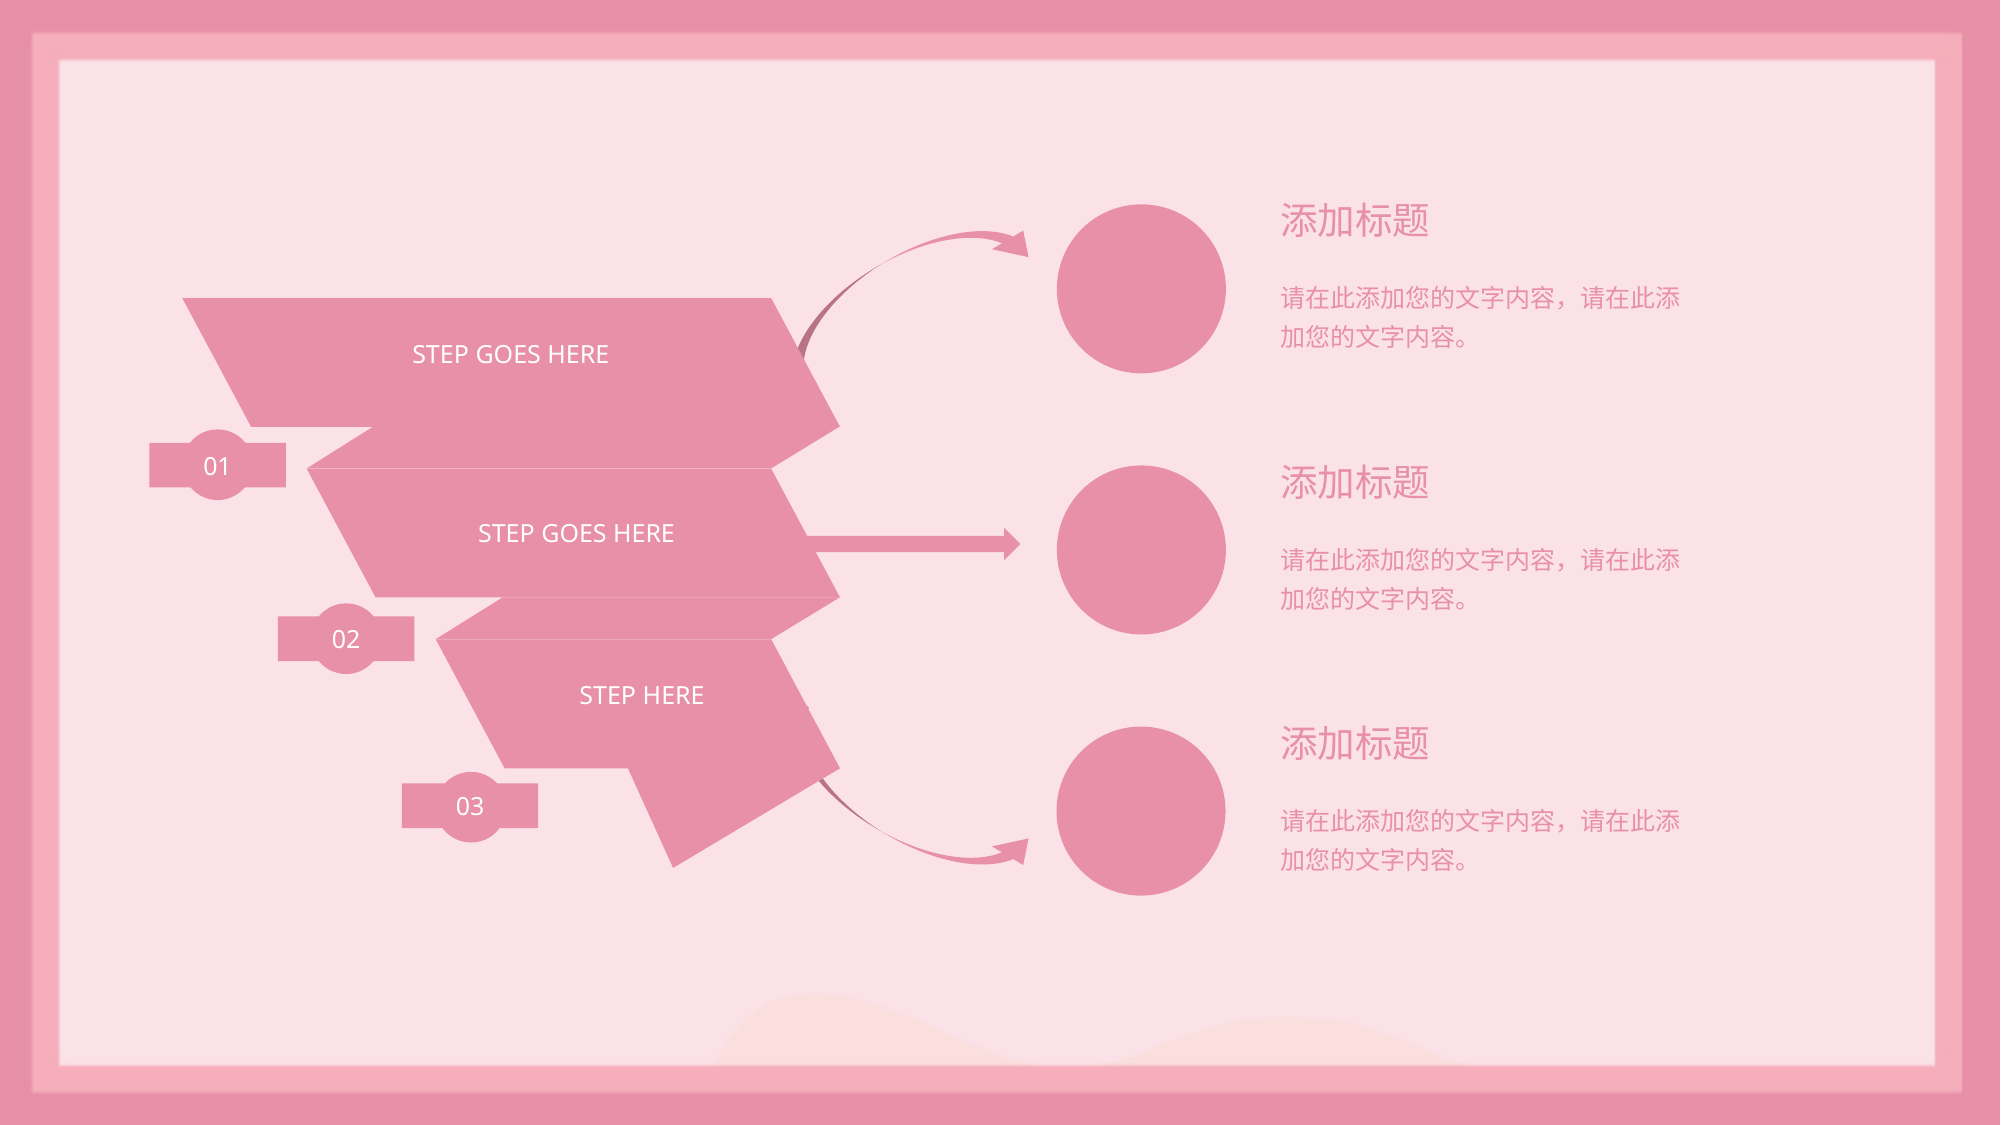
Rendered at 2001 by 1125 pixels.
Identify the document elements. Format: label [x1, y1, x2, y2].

text_box [149, 204, 1226, 896]
picture [0, 0, 2000, 1125]
